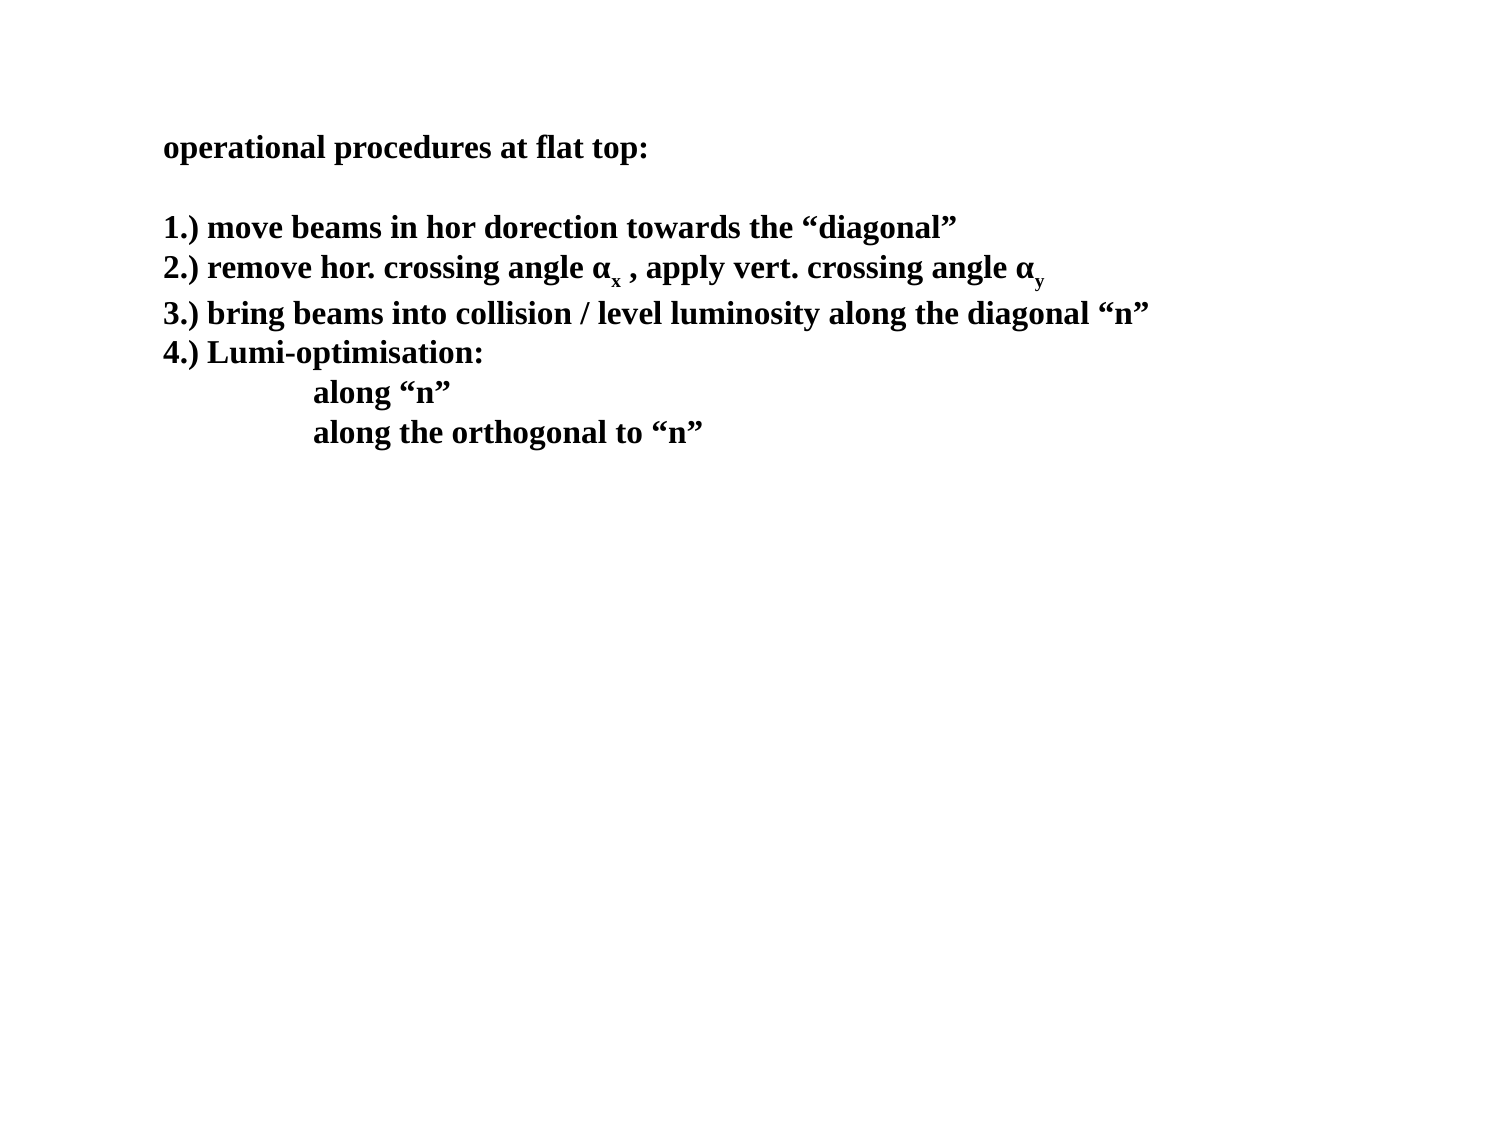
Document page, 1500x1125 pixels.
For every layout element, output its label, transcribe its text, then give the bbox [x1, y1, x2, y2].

text_box operational procedures at flat top: 1.) move beams in hor dorection towards the “diagonal” 2.) remove hor. crossing angle αx , apply vert. crossing angle αy 3.) bring beams into collision / level luminosity along the diagonal “n” 4.) Lumi-optimisation: along “n” along the orthogonal to “n” [148, 118, 1167, 458]
